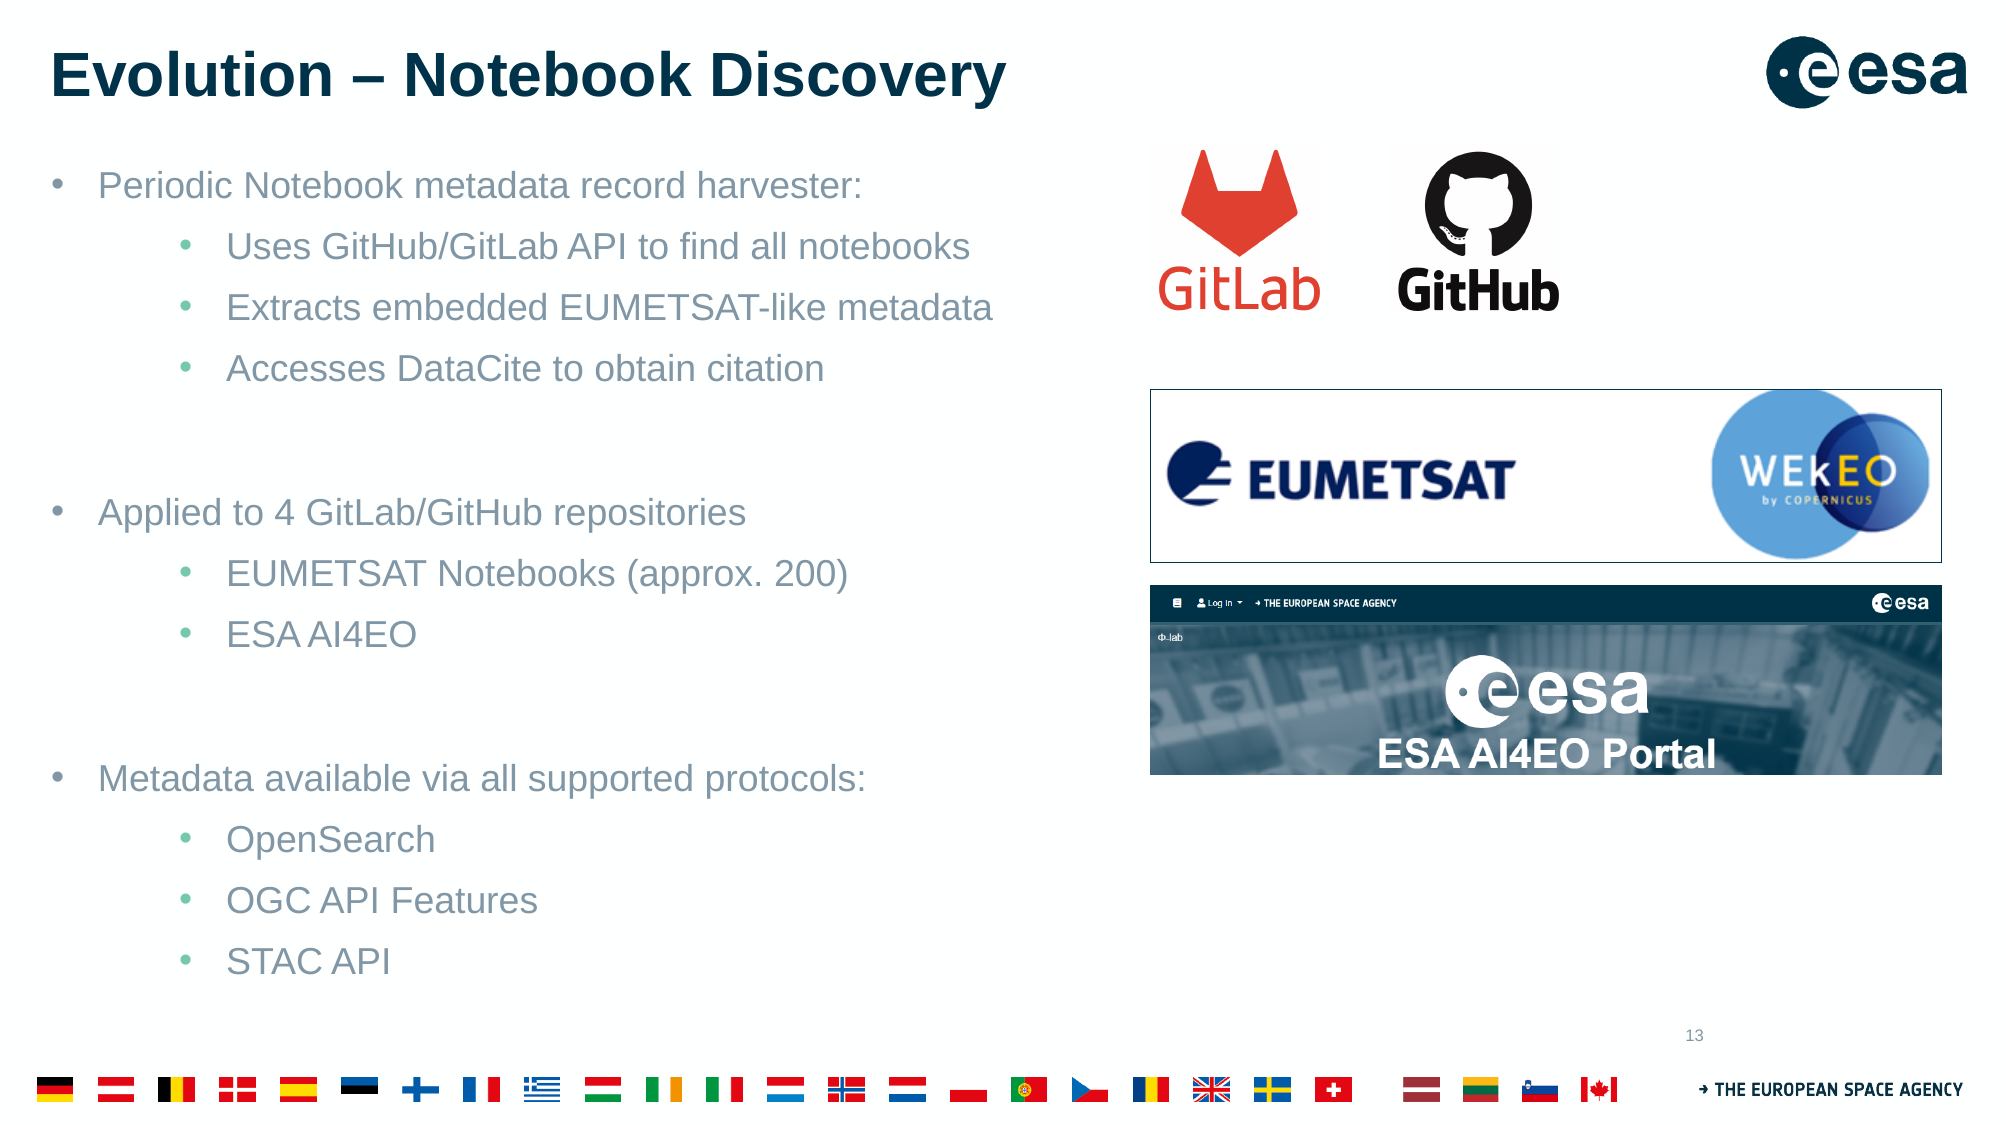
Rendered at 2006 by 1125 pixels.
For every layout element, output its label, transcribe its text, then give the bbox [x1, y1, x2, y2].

picture [1254, 1077, 1291, 1102]
picture [889, 1077, 926, 1102]
picture [1873, 594, 1888, 612]
picture [402, 1077, 439, 1102]
picture [1173, 599, 1181, 607]
list Periodic Notebook metadata record harvester: Uses GitHub/GitLab API to find all notebooks Extracts embedded EUMETSAT-like metadata Accesses DataCite to obtain citation Applied to 4 GitLab/GitHub repositories EUMETSAT Notebooks (approx. 200) ESA AI4EO Metadata available via all supported protocols: OpenSearch OGC API Features STAC API [36, 144, 1966, 1019]
picture [1133, 1077, 1169, 1102]
picture [341, 1077, 378, 1102]
picture [158, 1077, 195, 1102]
picture [1193, 1077, 1230, 1102]
picture [1581, 1077, 1617, 1102]
picture [219, 1077, 256, 1102]
picture [1915, 603, 1923, 609]
picture [1896, 598, 1905, 609]
picture [1403, 1077, 1440, 1102]
picture [1908, 598, 1915, 604]
picture [646, 1077, 682, 1102]
picture [950, 1077, 987, 1102]
picture [1522, 1077, 1558, 1102]
picture [37, 1077, 73, 1102]
picture [767, 1077, 804, 1102]
picture [524, 1077, 560, 1102]
picture [1694, 0, 2006, 180]
picture [828, 1077, 865, 1102]
title Evolution – Notebook Discovery [35, 25, 1694, 119]
picture [1011, 1077, 1047, 1102]
picture [1072, 1077, 1108, 1102]
picture [706, 1077, 743, 1102]
picture [1315, 1077, 1352, 1102]
picture [463, 1077, 500, 1102]
picture [98, 1077, 134, 1102]
picture [1150, 144, 1323, 312]
picture [1696, 1080, 1966, 1098]
picture [585, 1077, 621, 1102]
picture [1152, 391, 1940, 561]
picture [1390, 144, 1560, 312]
picture [280, 1077, 317, 1102]
picture [1150, 623, 1942, 775]
picture [1919, 598, 1928, 609]
picture [1364, 600, 1376, 606]
